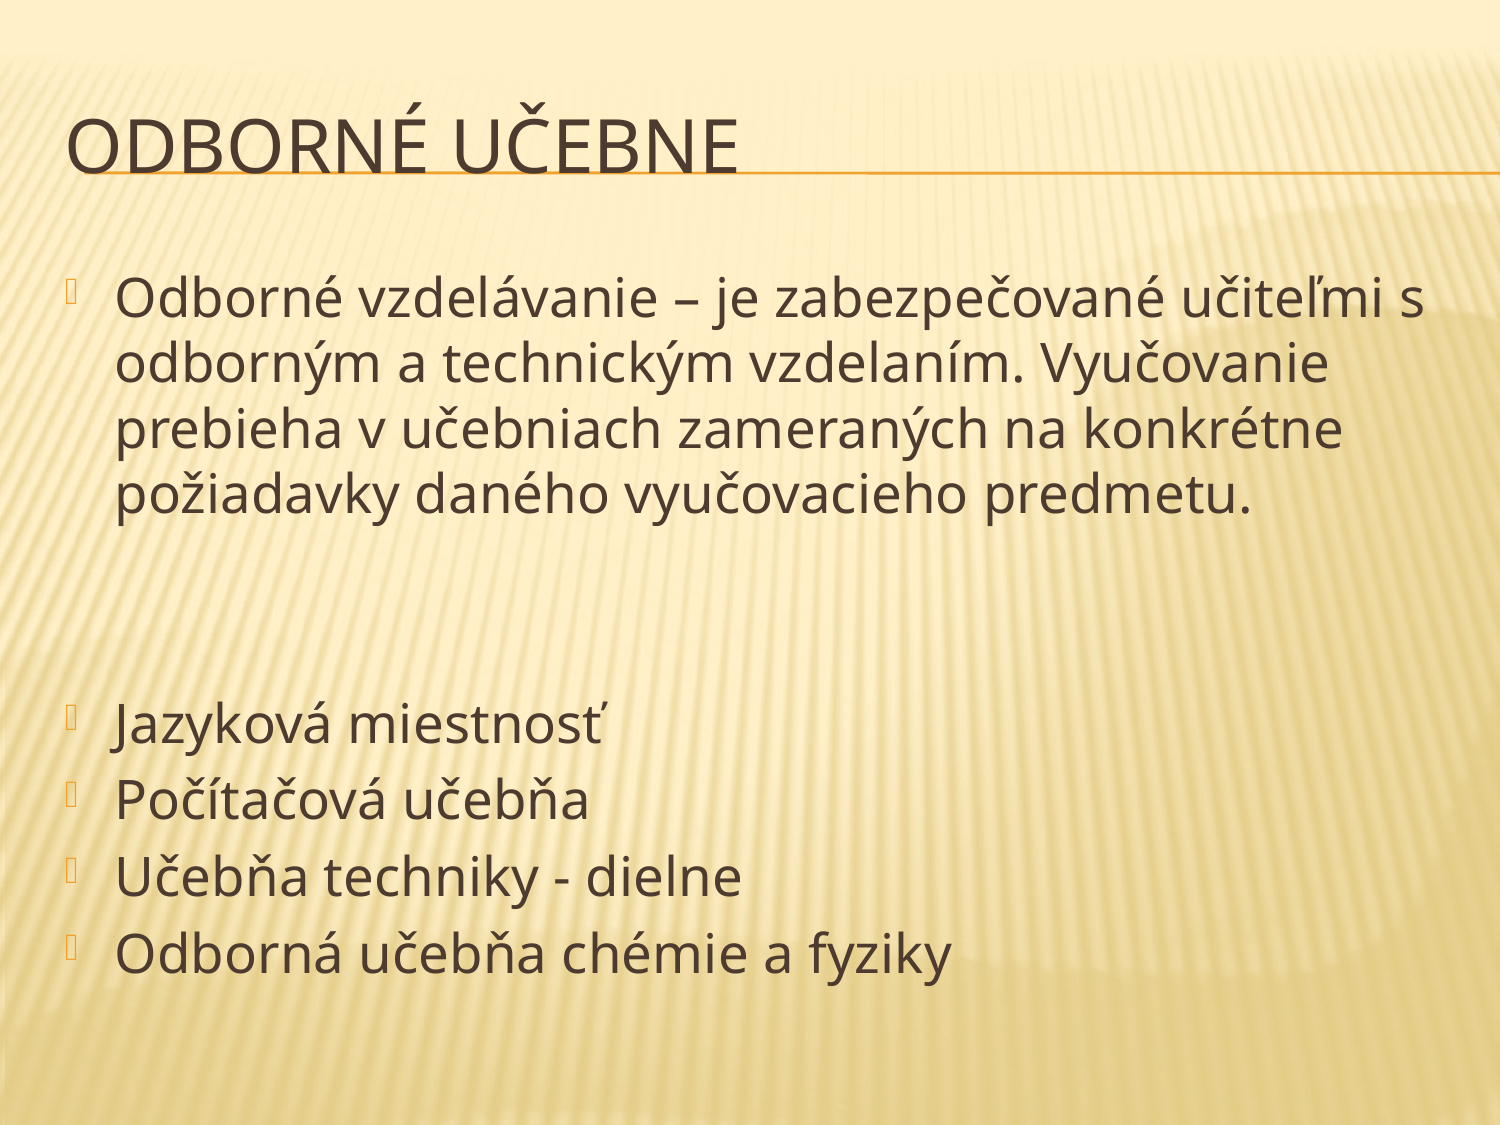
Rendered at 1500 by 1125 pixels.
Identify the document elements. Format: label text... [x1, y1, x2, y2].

title Odborné učebne [50, 75, 1475, 213]
list Odborné vzdelávanie – je zabezpečované učiteľmi s odborným a technickým vzdelaním. Vyučovanie prebieha v učebniach zameraných na konkrétne požiadavky daného vyučovacieho predmetu. Jazyková miestnosť Počítačová učebňa Učebňa techniky - dielne Odborná učebňa chémie a fyziky [50, 254, 1475, 998]
